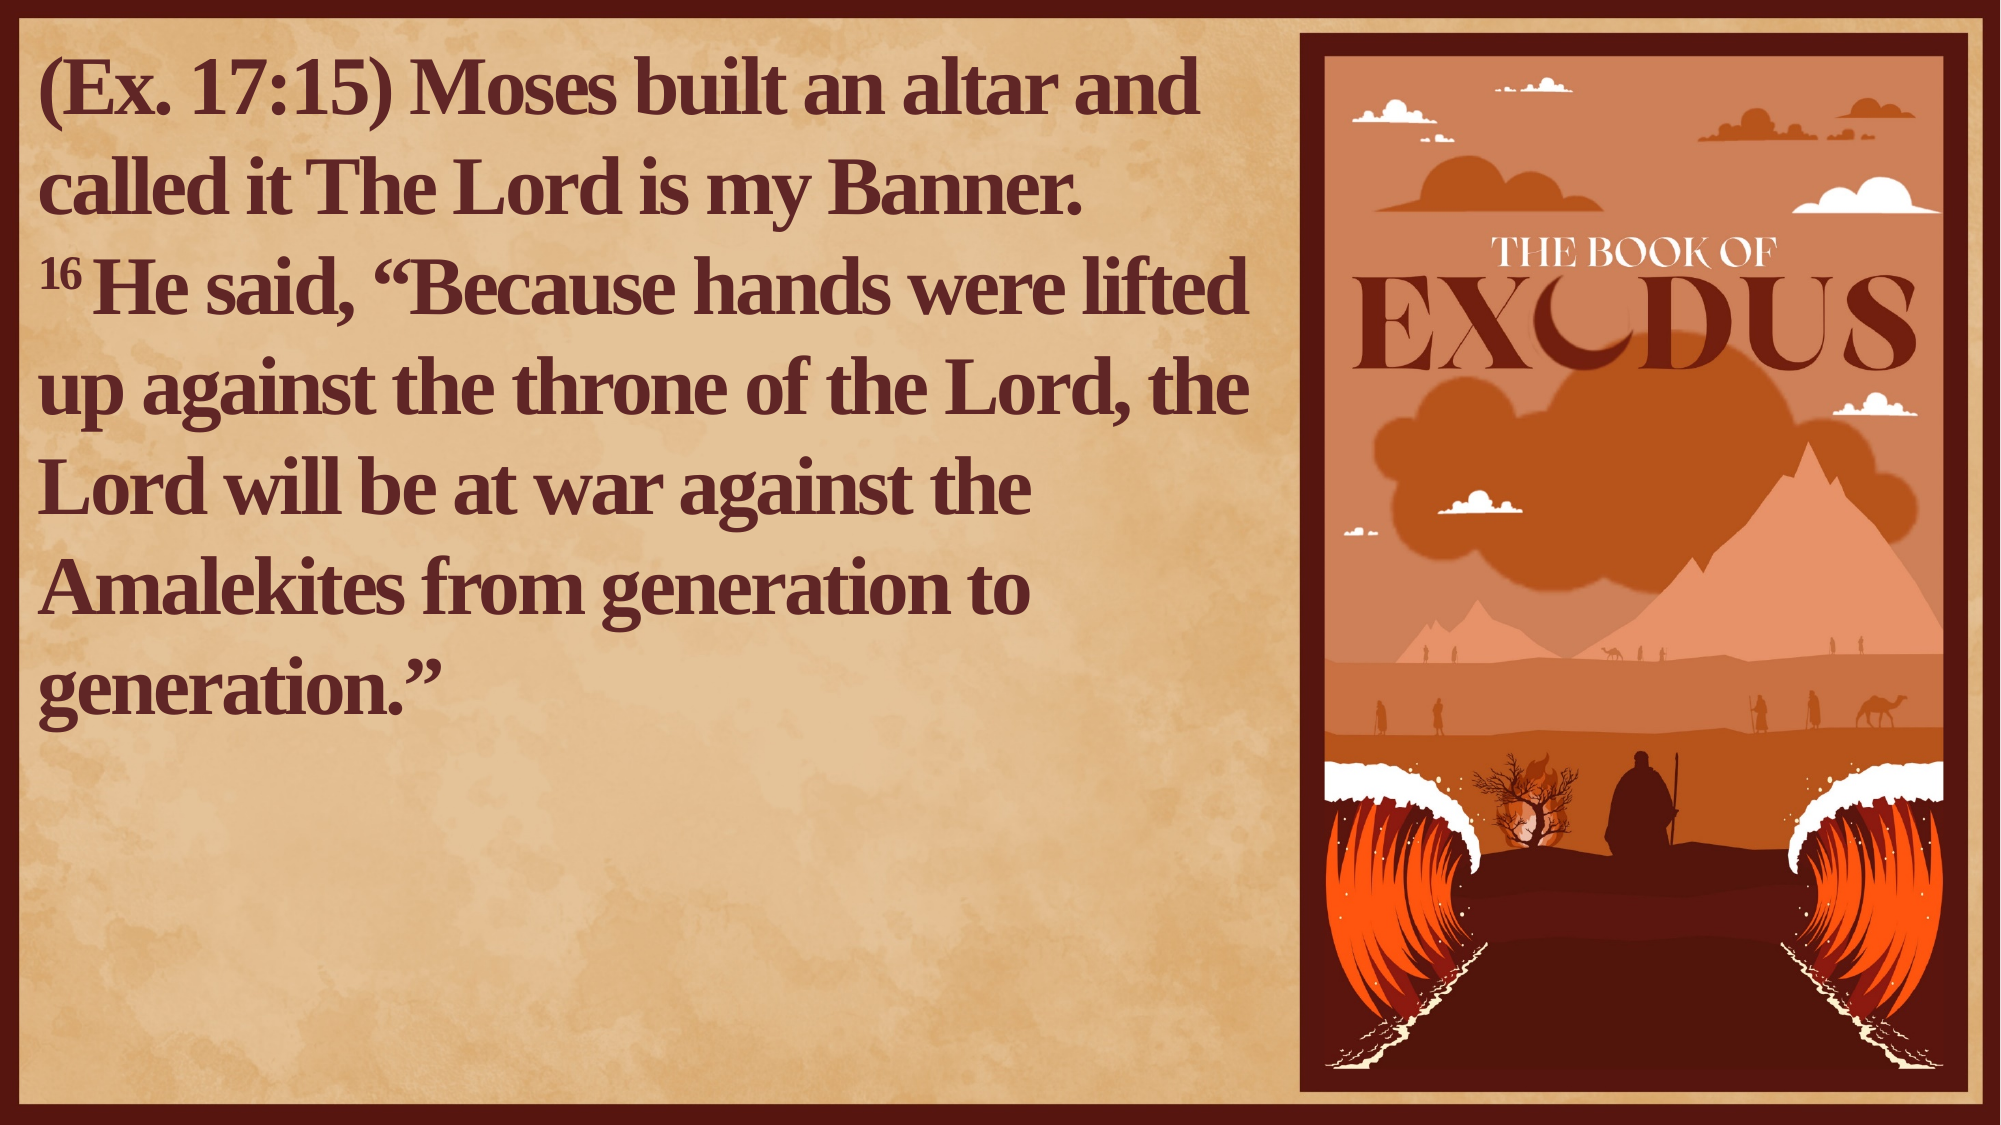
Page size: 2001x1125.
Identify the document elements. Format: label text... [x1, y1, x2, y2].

text_box (Ex. 17:15) Moses built an altar and called it The Lord is my Banner. 16 He said, “Because hands were lifted up against the throne of the Lord, the Lord will be at war against the Amalekites from generation to generation.” [23, 23, 1288, 739]
picture [0, 0, 2001, 1125]
